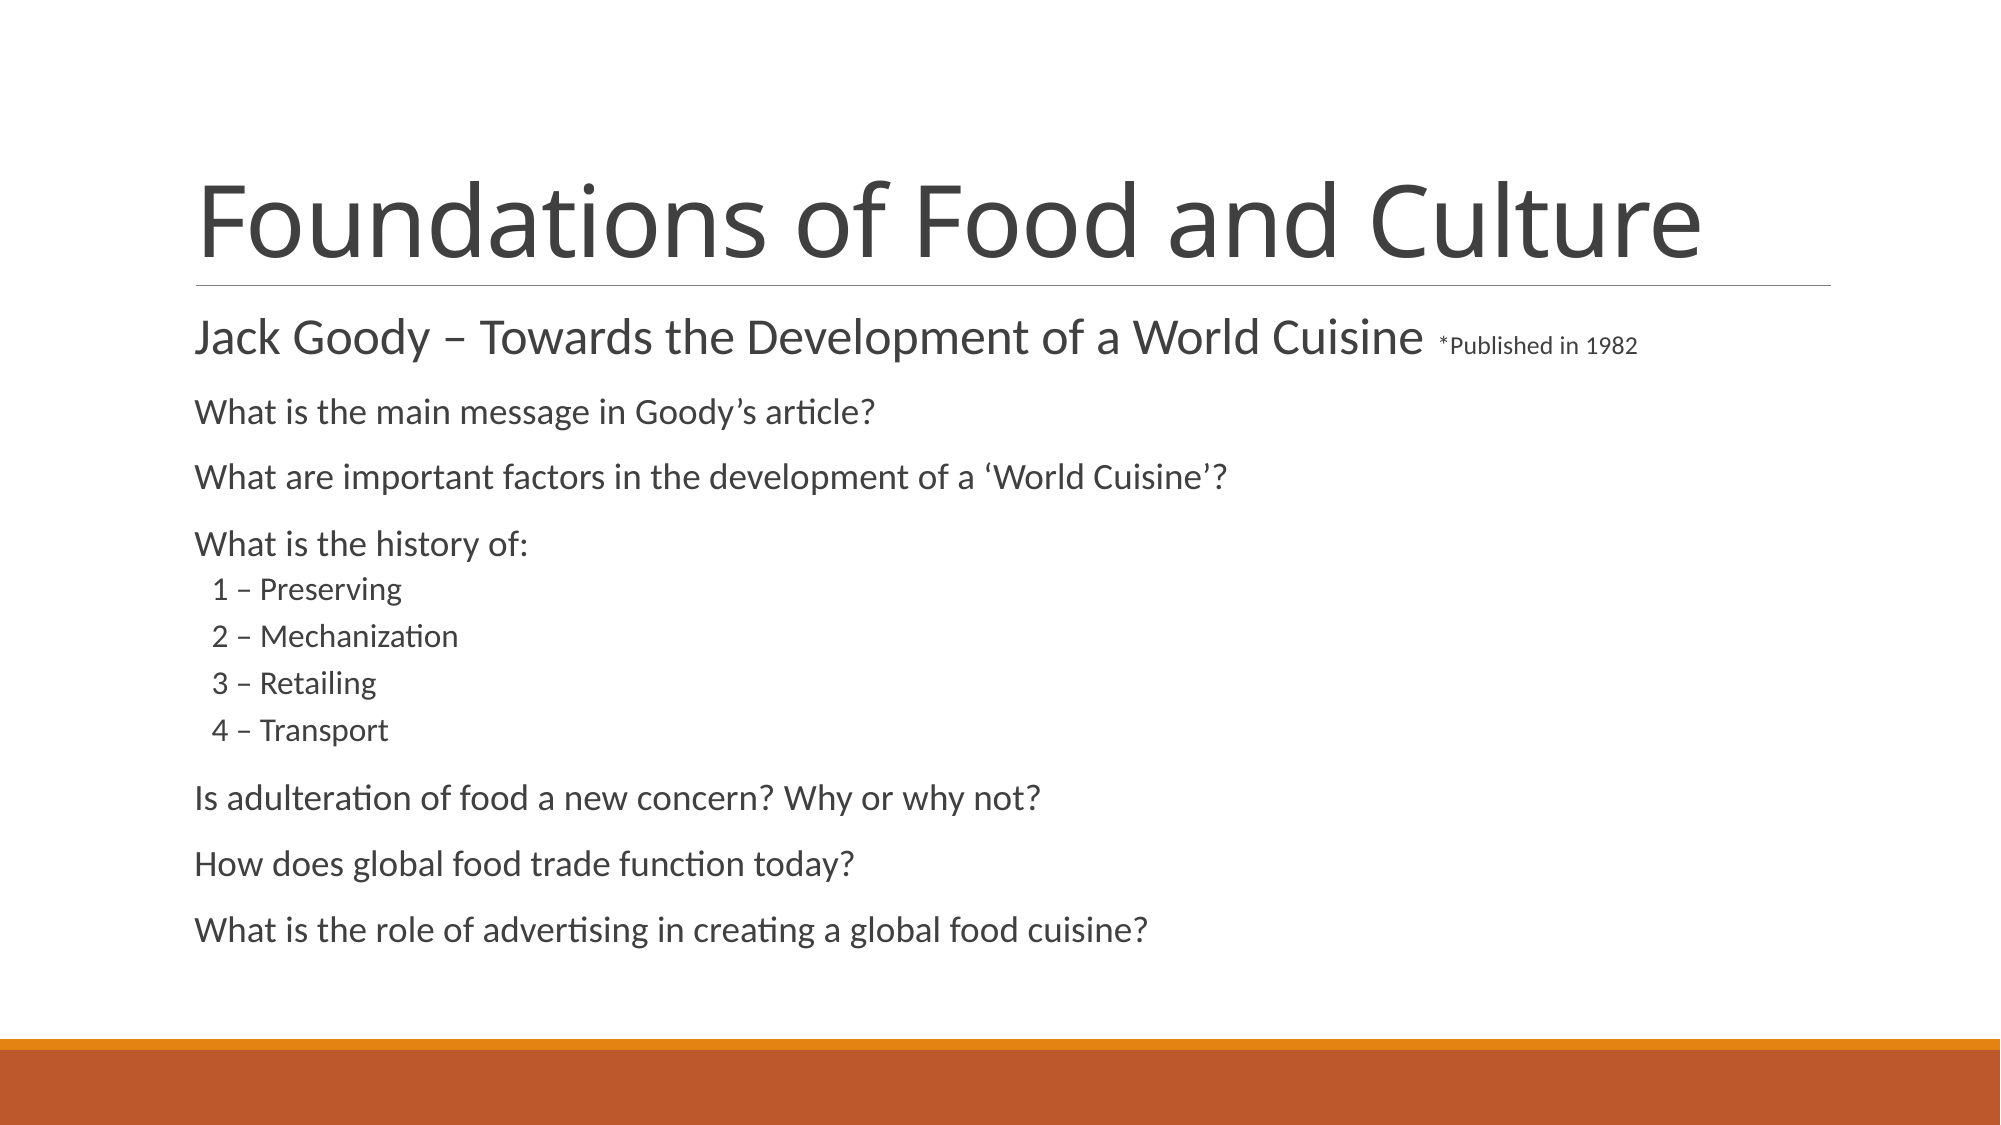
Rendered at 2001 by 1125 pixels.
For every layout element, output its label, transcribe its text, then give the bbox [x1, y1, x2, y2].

list Jack Goody – Towards the Development of a World Cuisine *Published in 1982 What is the main message in Goody’s article? What are important factors in the development of a ‘World Cuisine’? What is the history of: 1 – Preserving 2 – Mechanization 3 – Retailing 4 – Transport Is adulteration of food a new concern? Why or why not? How does global food trade function today? What is the role of advertising in creating a global food cuisine? [180, 302, 1830, 963]
title Foundations of Food and Culture [180, 47, 1830, 285]
